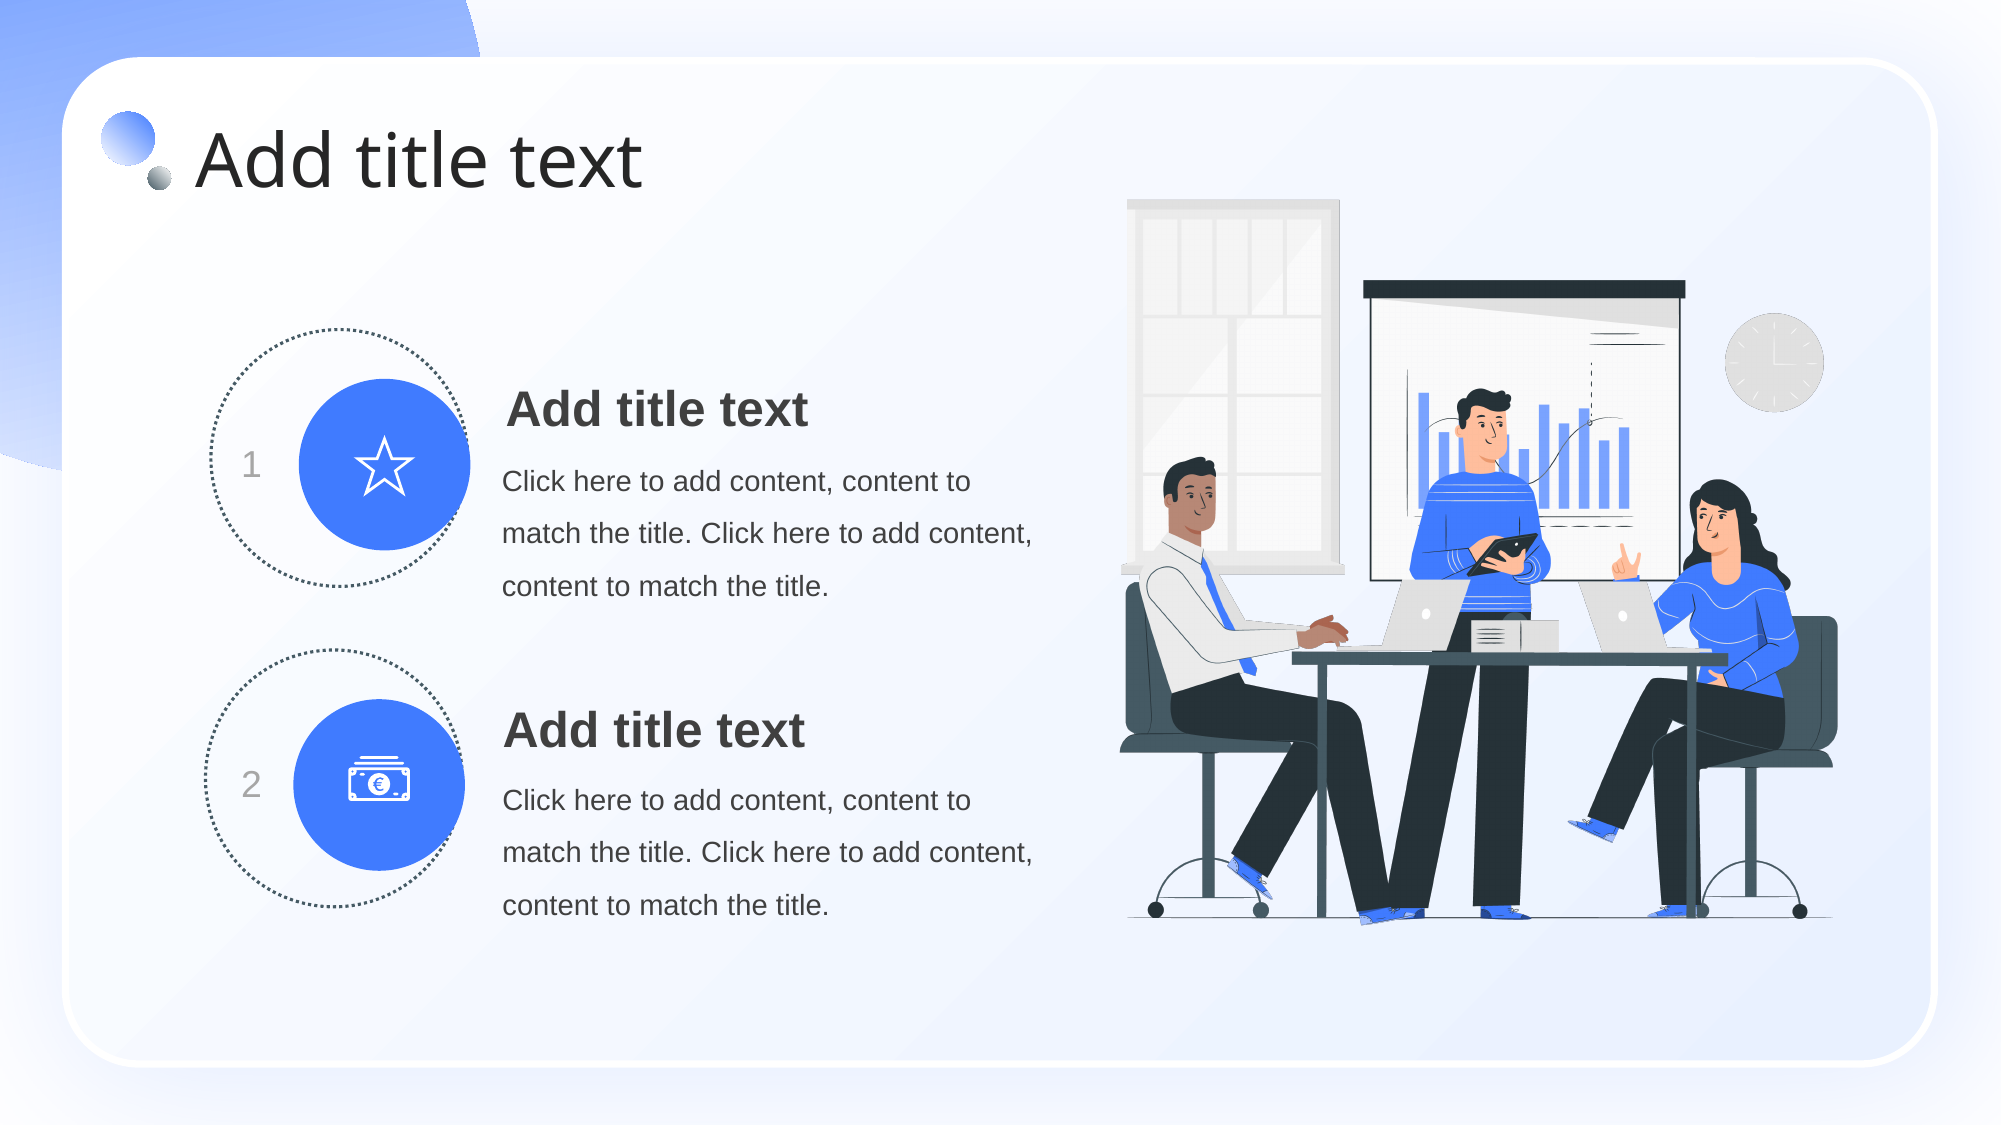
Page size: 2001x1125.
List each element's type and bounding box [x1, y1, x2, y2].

text_box [205, 84, 1957, 1041]
